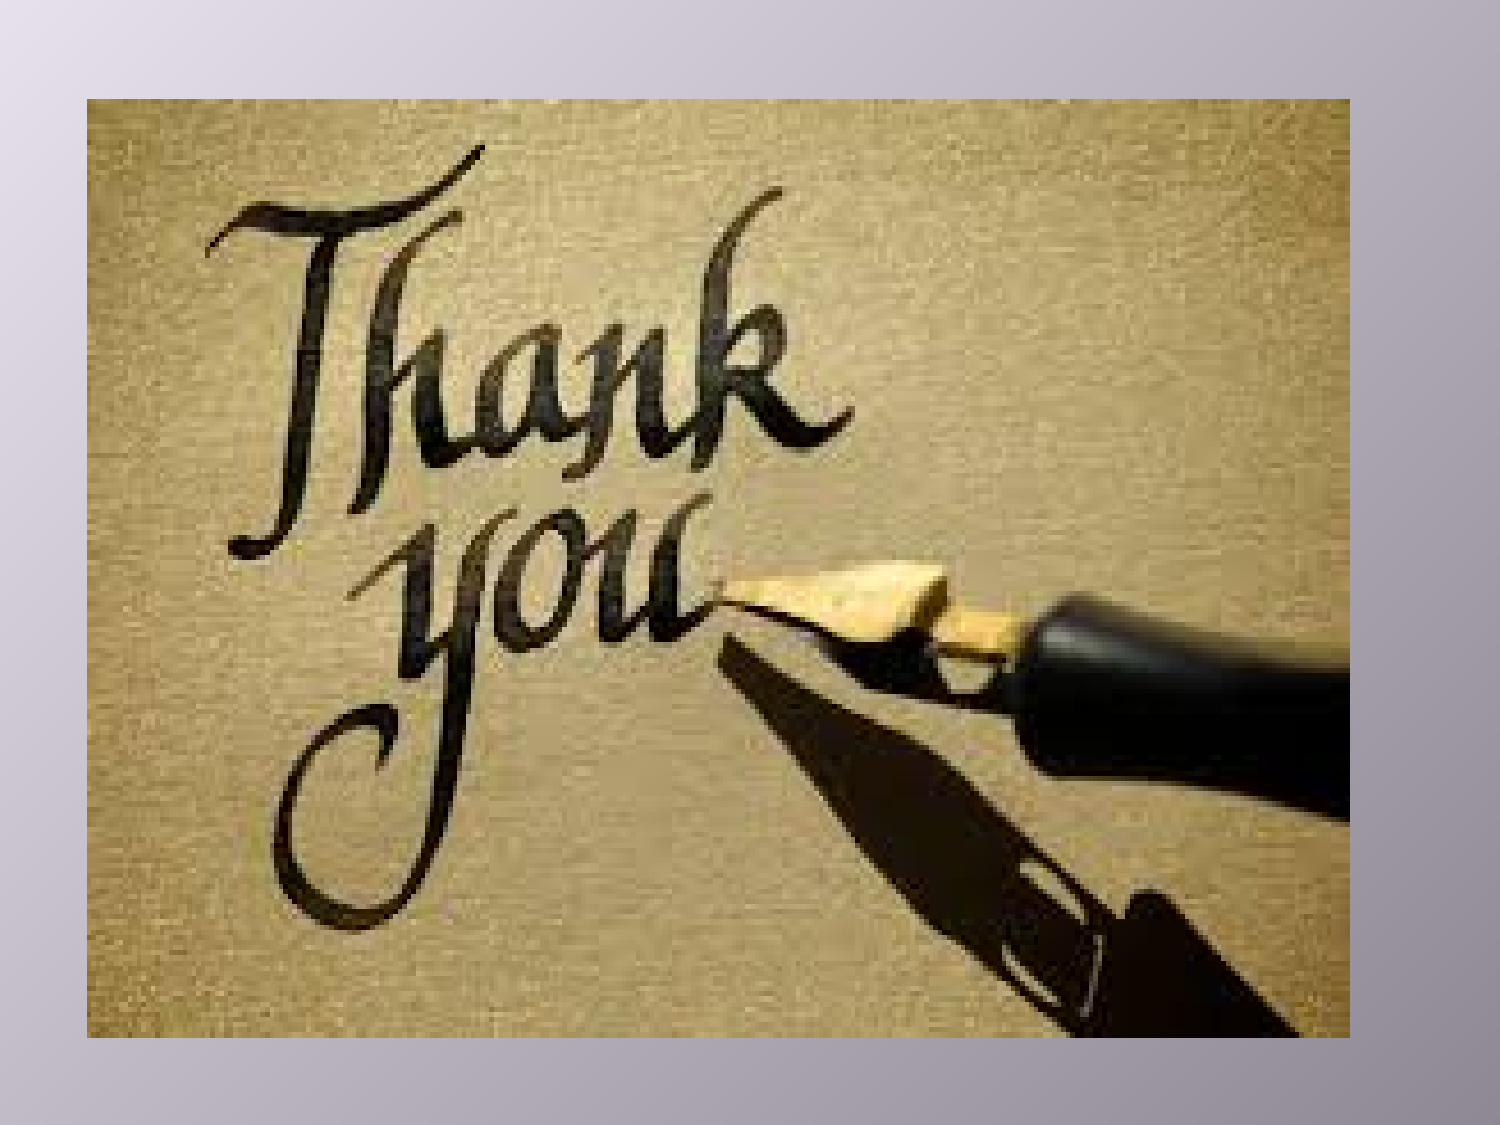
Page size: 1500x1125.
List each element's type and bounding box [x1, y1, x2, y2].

picture [87, 99, 1351, 1038]
